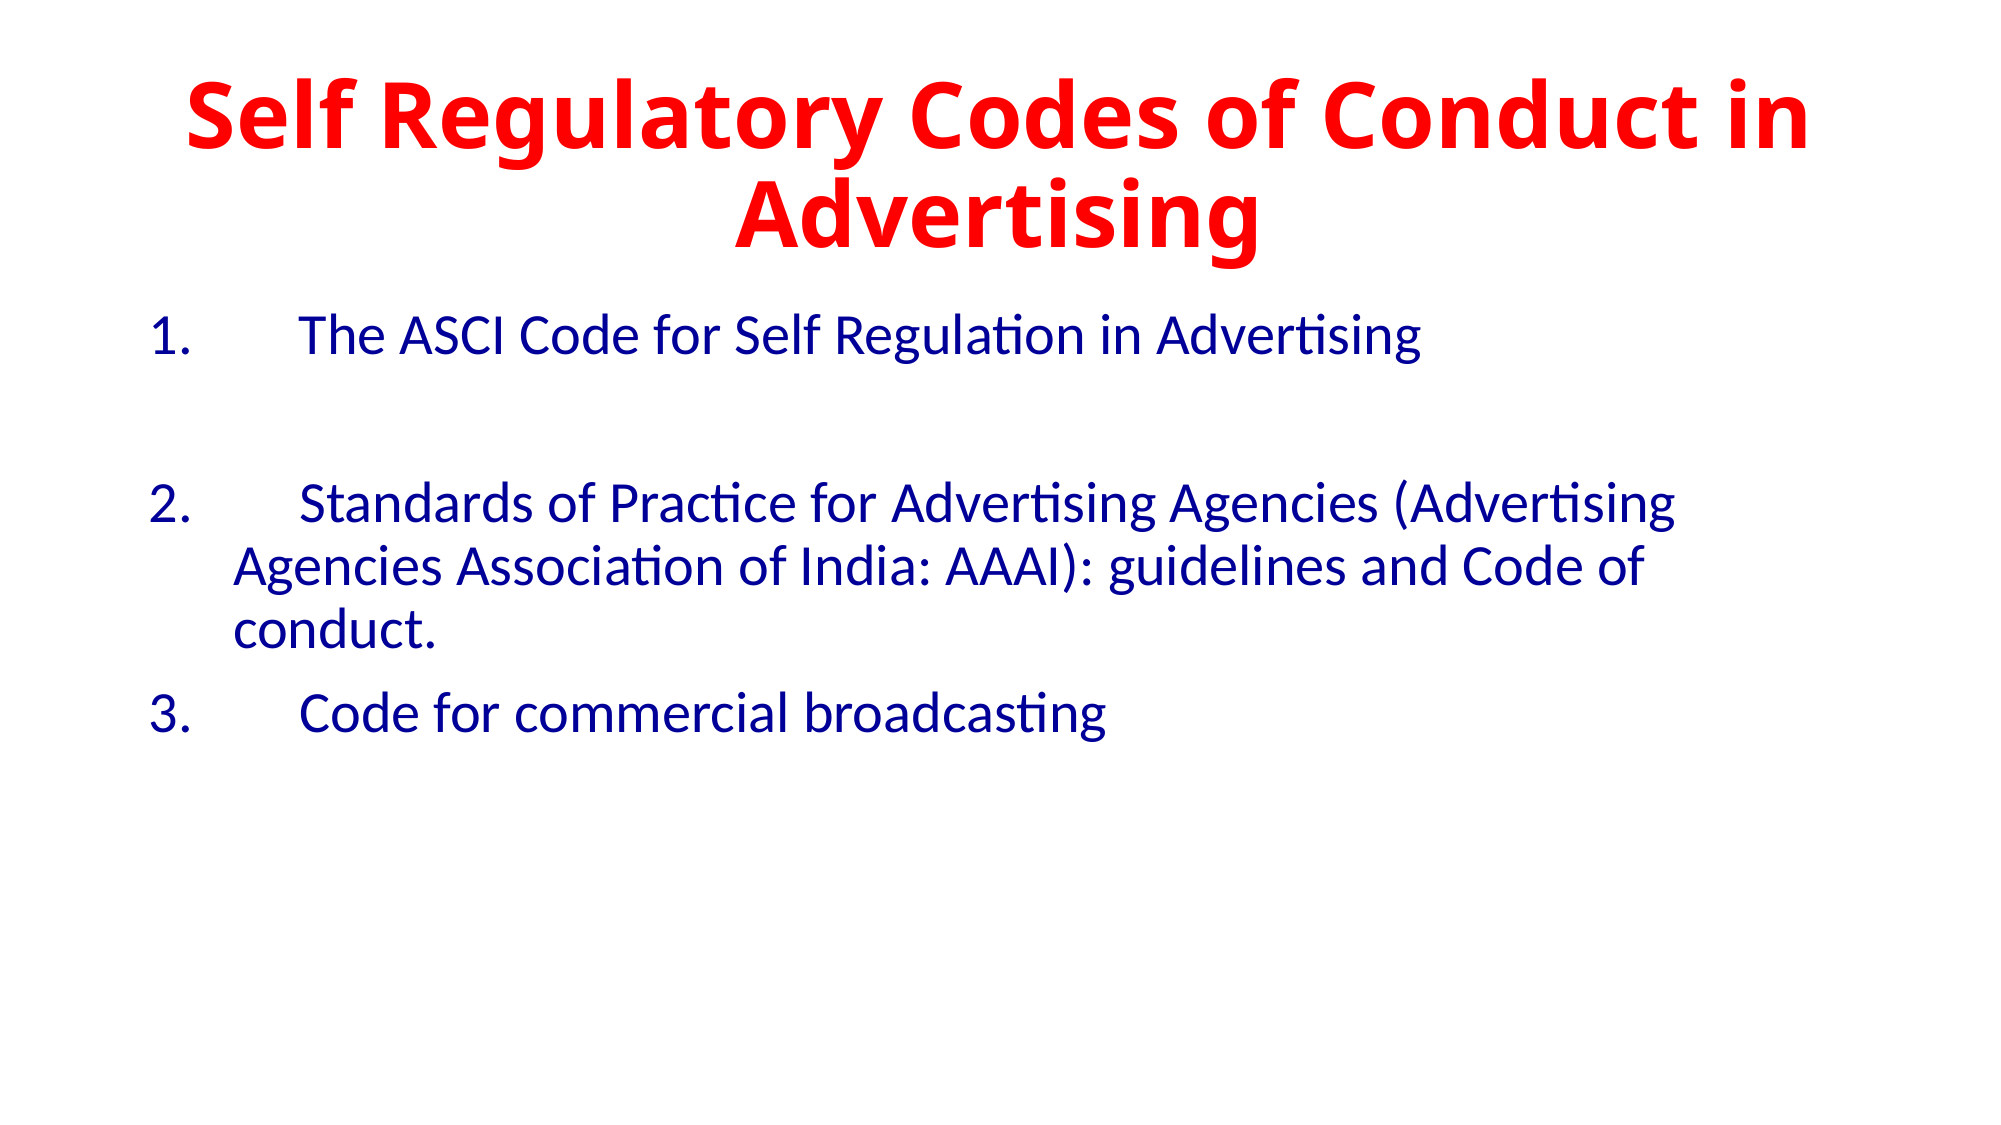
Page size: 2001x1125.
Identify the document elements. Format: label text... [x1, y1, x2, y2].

list 1. The ASCI Code for Self Regulation in Advertising Standards of Practice for Advertising Agencies (Advertising Agencies Association of India: AAAI): guidelines and Code of conduct. Code for commercial broadcasting [133, 297, 1859, 1012]
title Self Regulatory Codes of Conduct in Advertising [137, 59, 1863, 278]
